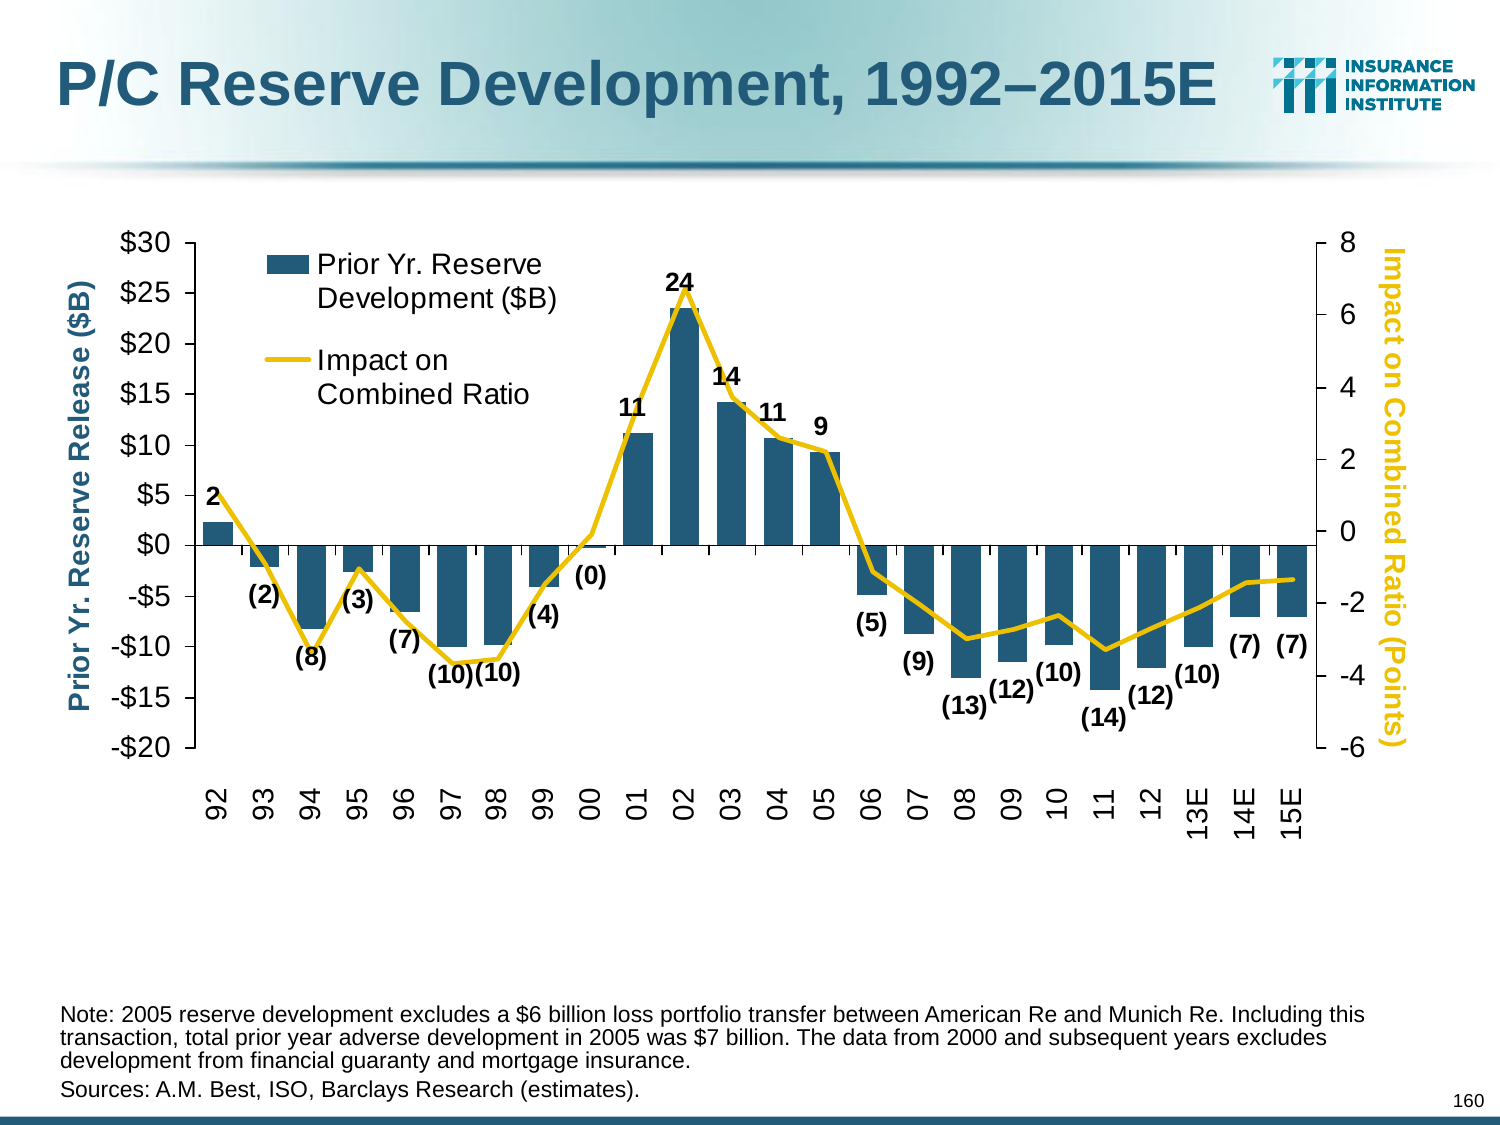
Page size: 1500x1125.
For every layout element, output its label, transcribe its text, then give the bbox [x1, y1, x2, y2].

title P/C Reserve Development, 1992–2015E [48, 14, 1264, 157]
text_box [30, 210, 1442, 854]
picture [0, 0, 1500, 189]
slide_number 160 [1417, 1091, 1485, 1112]
text_box Note: 2005 reserve development excludes a $6 billion loss portfolio transfer between American Re and Munich Re. Including this transaction, total prior year adverse development in 2005 was $7 billion. The data from 2000 and subsequent years excludes development from financial guaranty and mortgage insurance. Sources: A.M. Best, ISO, Barclays Research (estimates). [0, 1003, 1417, 1125]
